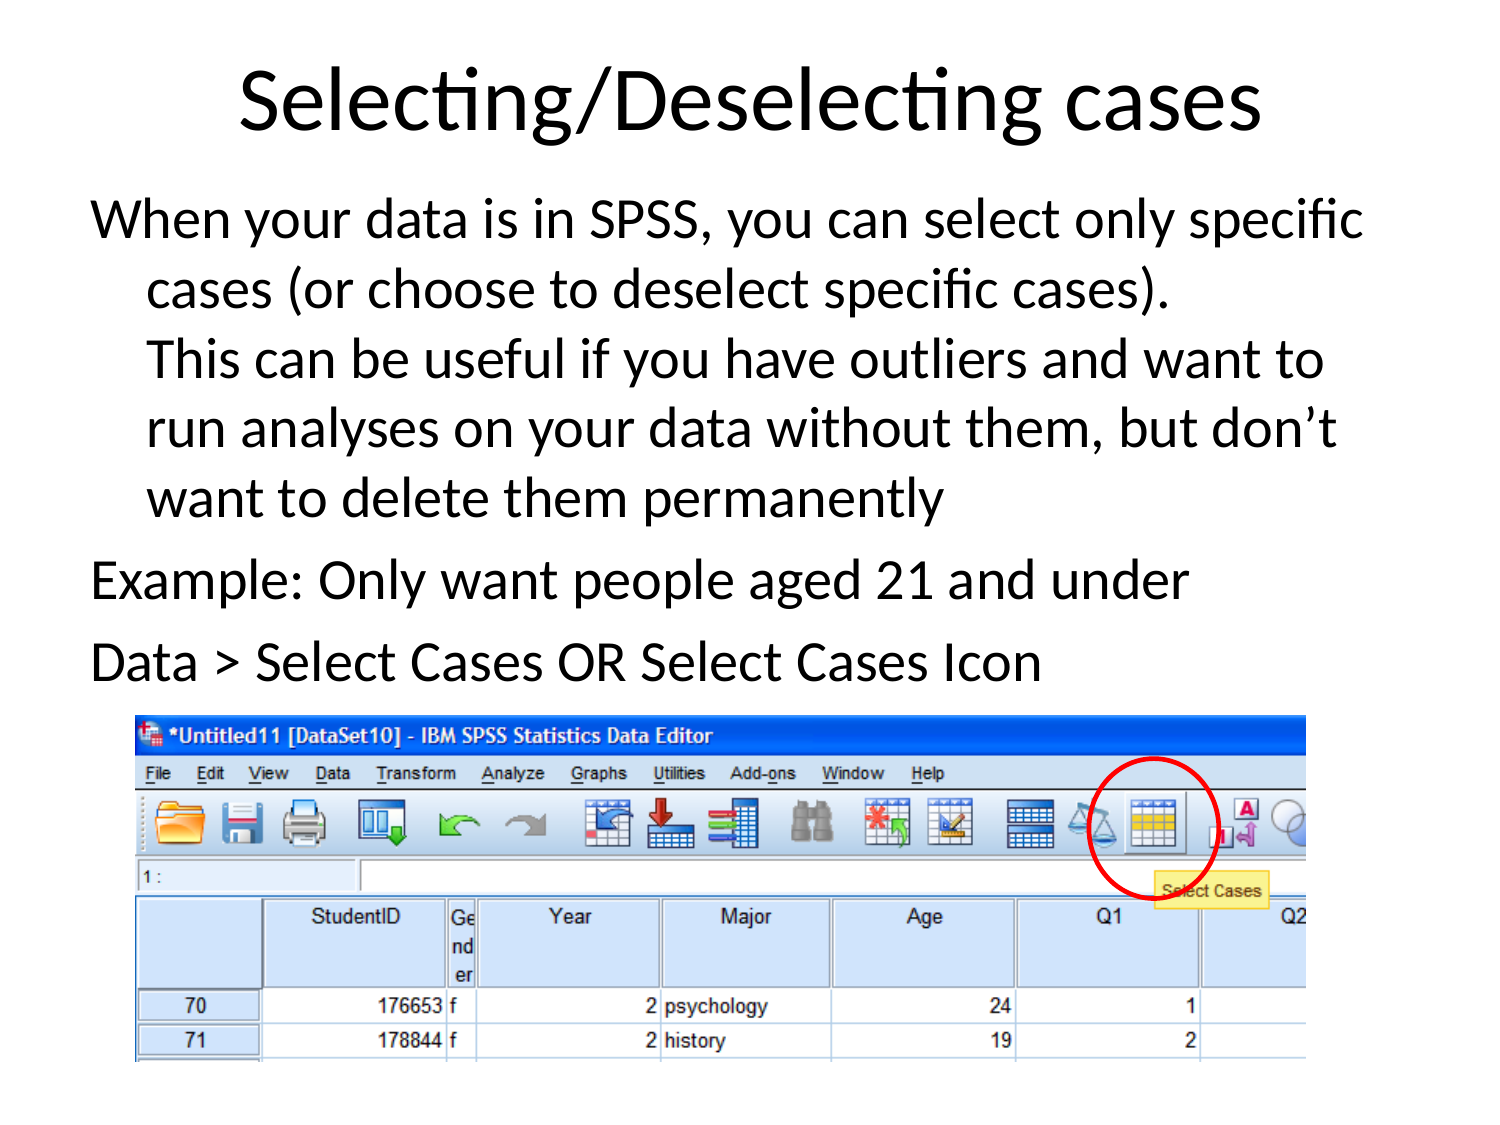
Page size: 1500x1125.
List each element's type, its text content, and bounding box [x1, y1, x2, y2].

picture [135, 715, 1307, 1062]
list When your data is in SPSS, you can select only specific cases (or choose to deselect specific cases). This can be useful if you have outliers and want to run analyses on your data without them, but don’t want to delete them permanently Example: Only want people aged 21 and under Data > Select Cases OR Select Cases Icon [75, 172, 1425, 1094]
title Selecting/Deselecting cases [76, 0, 1427, 188]
